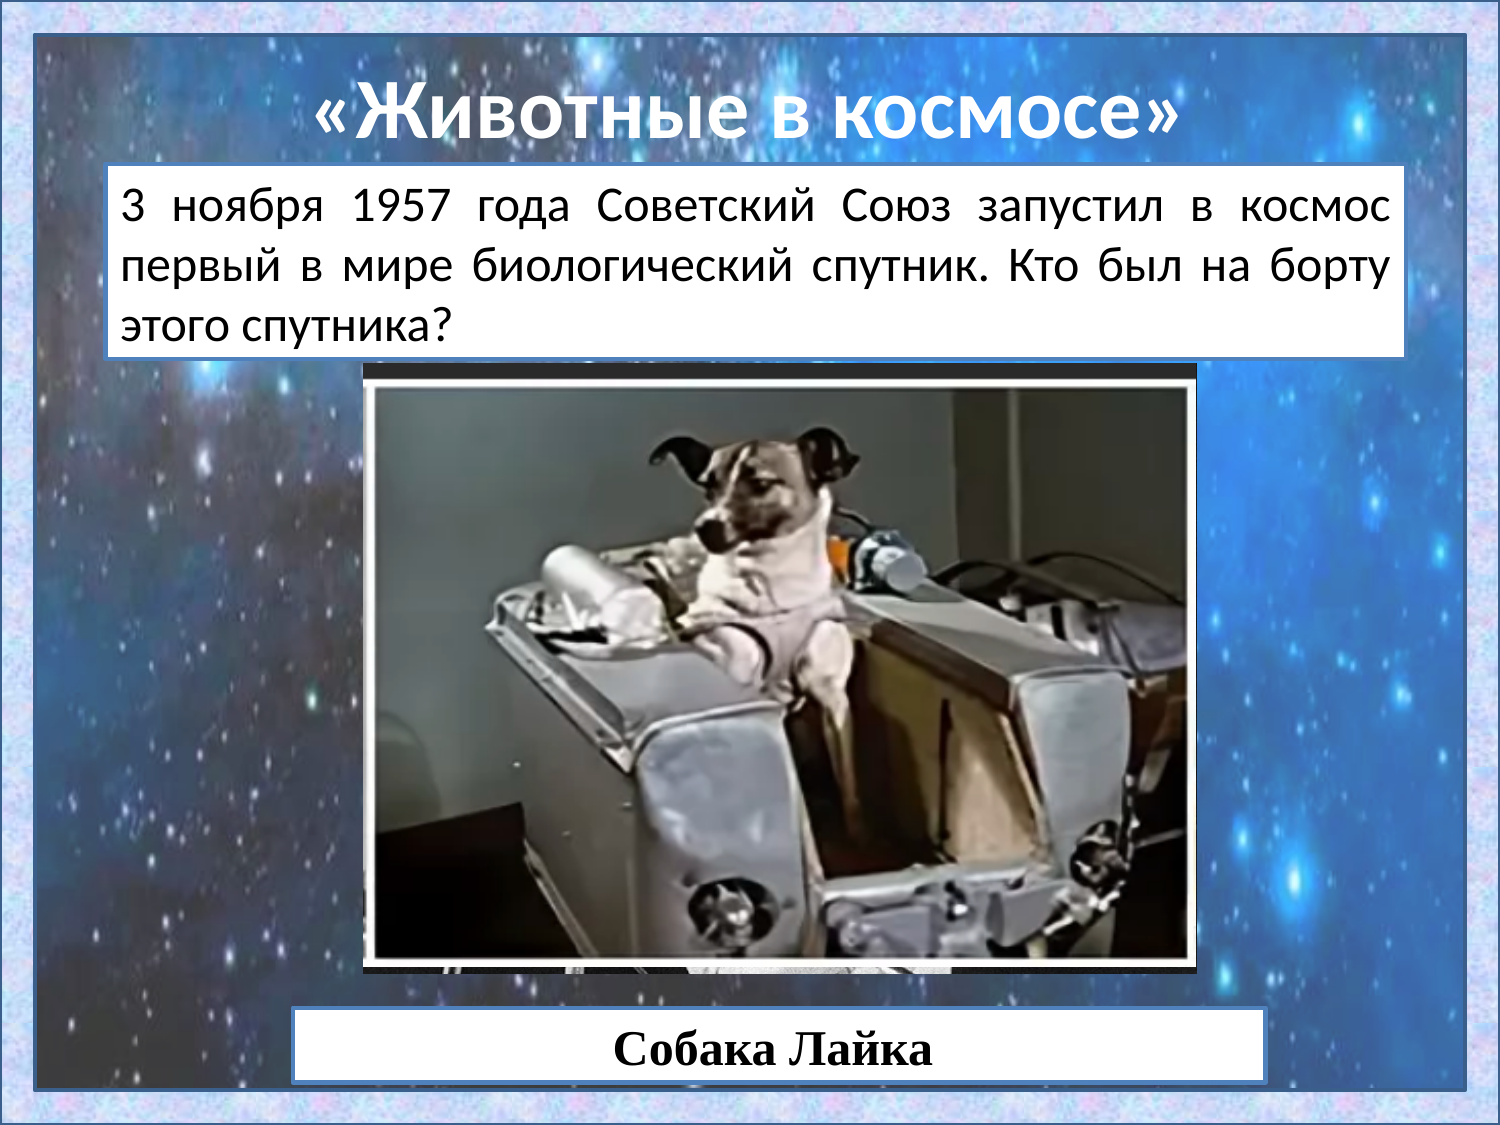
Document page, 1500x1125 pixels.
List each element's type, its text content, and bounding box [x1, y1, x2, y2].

text_box 3 ноября 1957 года Советский Союз запустил в космос первый в мире биологический спутник. Кто был на борту этого спутника? [103, 162, 1408, 361]
text_box [37, 37, 1463, 1088]
text_box Собака Лайка [291, 1006, 1268, 1085]
picture [362, 363, 1197, 974]
title «Животные в космосе» [75, 45, 1425, 164]
text_box [0, 0, 1500, 1125]
